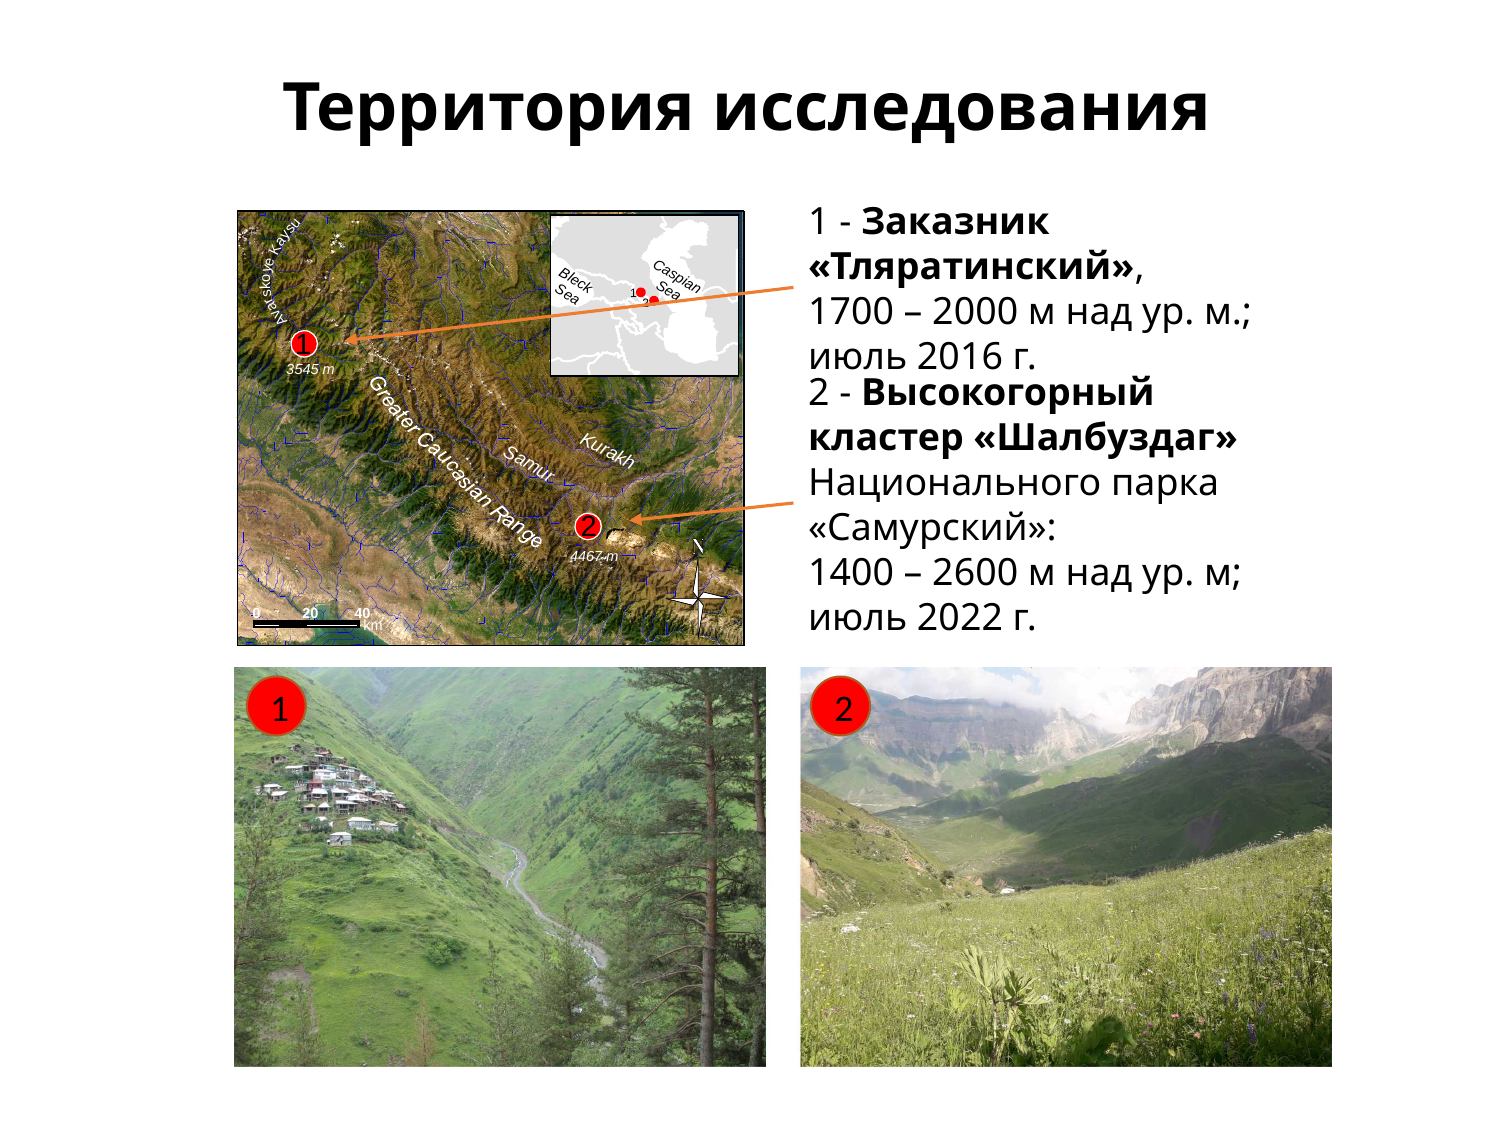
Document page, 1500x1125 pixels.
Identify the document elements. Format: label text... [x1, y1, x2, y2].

text_box 2 - Высокогорный кластер «Шалбуздаг» Национального парка «Самурский»: 1400 – 2600 м над ур. м; июль 2022 г. [793, 360, 1332, 646]
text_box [629, 504, 794, 521]
picture [234, 667, 1332, 1067]
title Территория исследования [33, 0, 1461, 218]
picture [234, 207, 747, 649]
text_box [344, 288, 794, 341]
text_box 1 - Заказник «Тляратинский», 1700 – 2000 м над ур. м.; июль 2016 г. [793, 190, 1332, 360]
